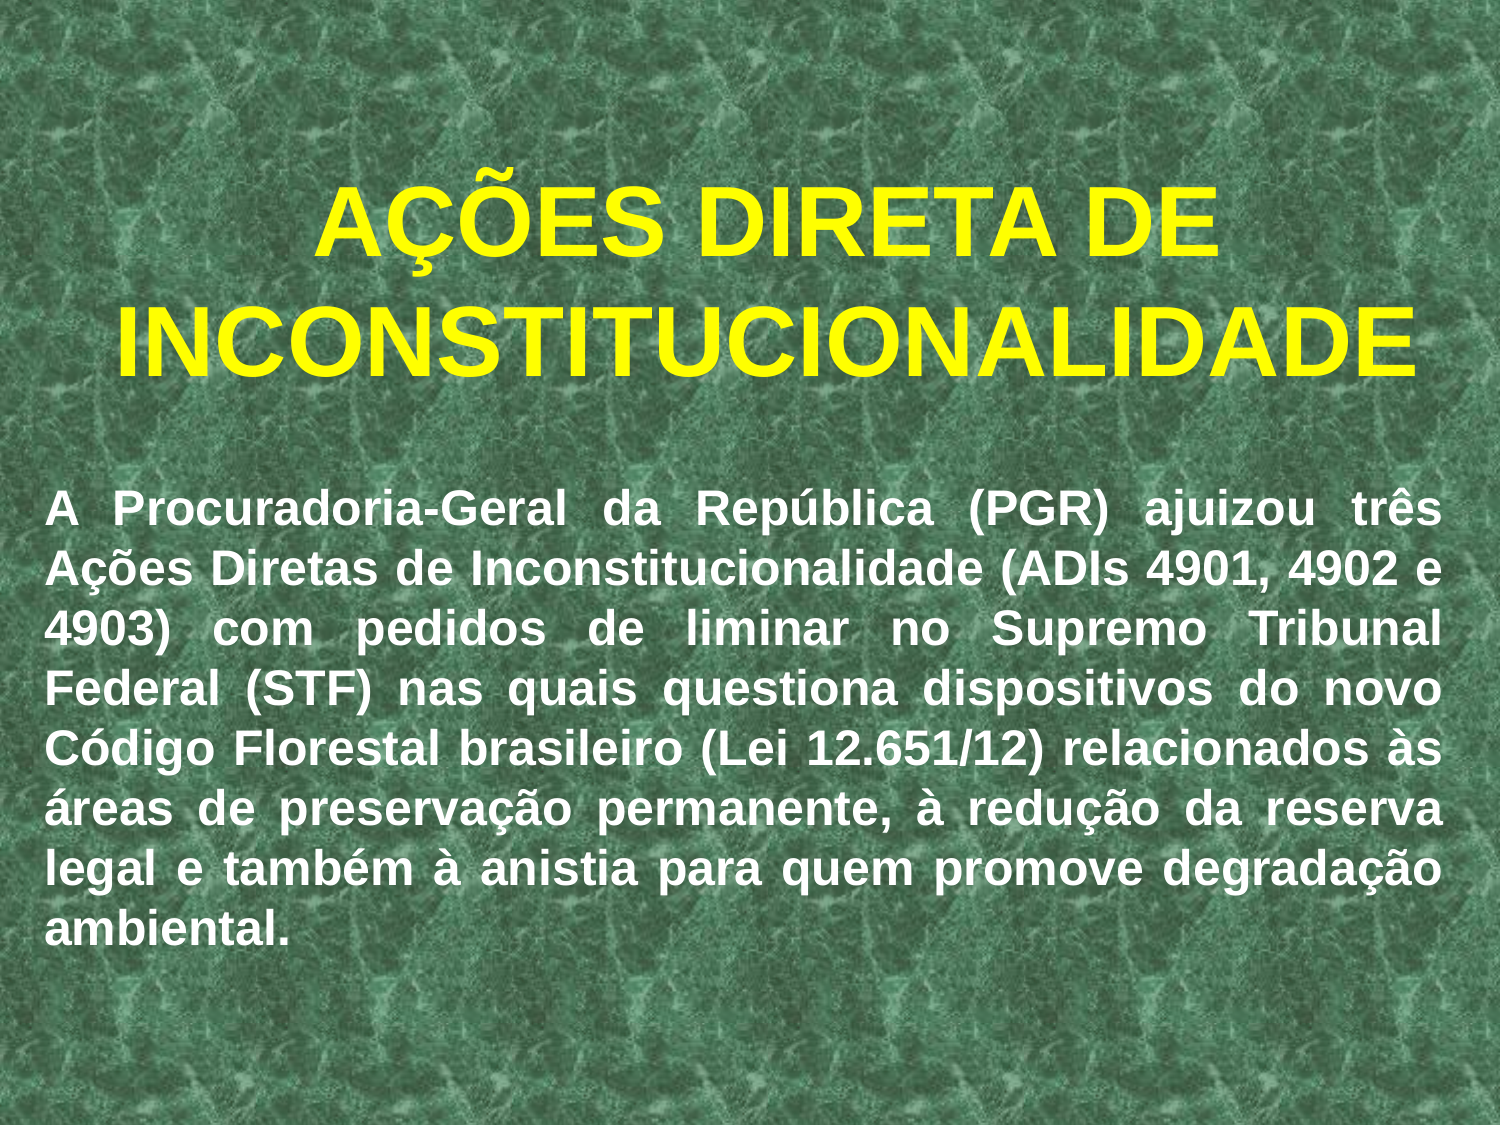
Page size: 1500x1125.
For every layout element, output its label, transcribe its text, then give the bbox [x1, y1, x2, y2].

text_box 5) Desobriga a averbação da Reserva Legal no Registro do Imóvel depois de inscrita no CAR. Art. 18 [...] § 4° - O registro da Reserva Legal no CAR desobriga a averbação no Cartório de Registro de Imóveis, sendo que, no período entre a data da publicação desta Lei e o registro no CAR, o proprietário ou possuidor rural que desejar fazer a averbação terá direito à gratuidade deste ato. Somente após o efetivo registro da propriedade no Cadastro Ambiental Rural, Implementado em 06/05/2014, pela IN MMA 02/2014, é que se pode dispensar a averbação da área de Reserva Legal no Cartório de Registro de Imóveis, para fins ambientais*. [0, 0, 1500, 1125]
text_box AÇÕES DIRETA DE INCONSTITUCIONALIDADE [64, 148, 1471, 404]
text_box A Procuradoria-Geral da República (PGR) ajuizou três Ações Diretas de Inconstitucionalidade (ADIs 4901, 4902 e 4903) com pedidos de liminar no Supremo Tribunal Federal (STF) nas quais questiona dispositivos do novo Código Florestal brasileiro (Lei 12.651/12) relacionados às áreas de preservação permanente, à redução da reserva legal e também à anistia para quem promove degradação ambiental. [29, 467, 1459, 963]
